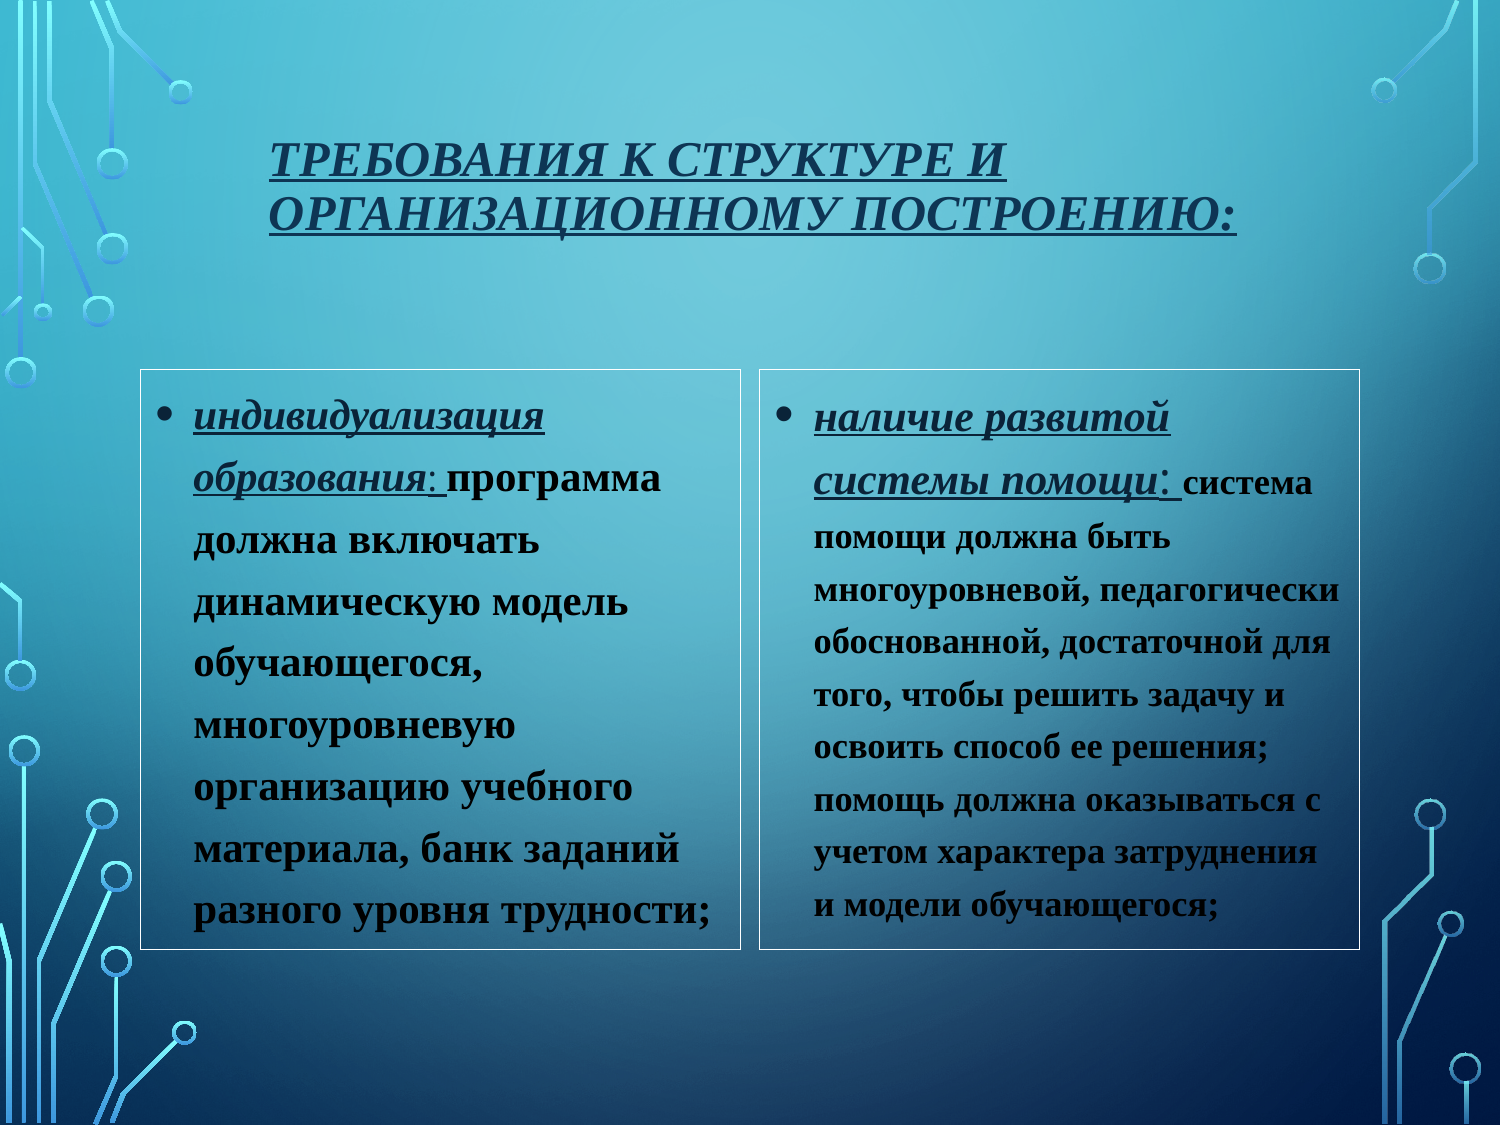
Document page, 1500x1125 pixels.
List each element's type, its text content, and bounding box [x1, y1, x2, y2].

list наличие развитой системы помощи: система помощи должна быть многоуровневой, педагогически обоснованной, достаточной для того, чтобы решить задачу и освоить способ ее решения; помощь должна оказываться с учетом характера затруднения и модели обучающегося; [759, 369, 1360, 950]
title Требования к структуре и организационному построению: [253, 90, 1329, 285]
list индивидуализация образования: программа должна включать динамическую модель обучающегося, многоуровневую организацию учебного материала, банк заданий разного уровня трудности; [140, 369, 741, 950]
